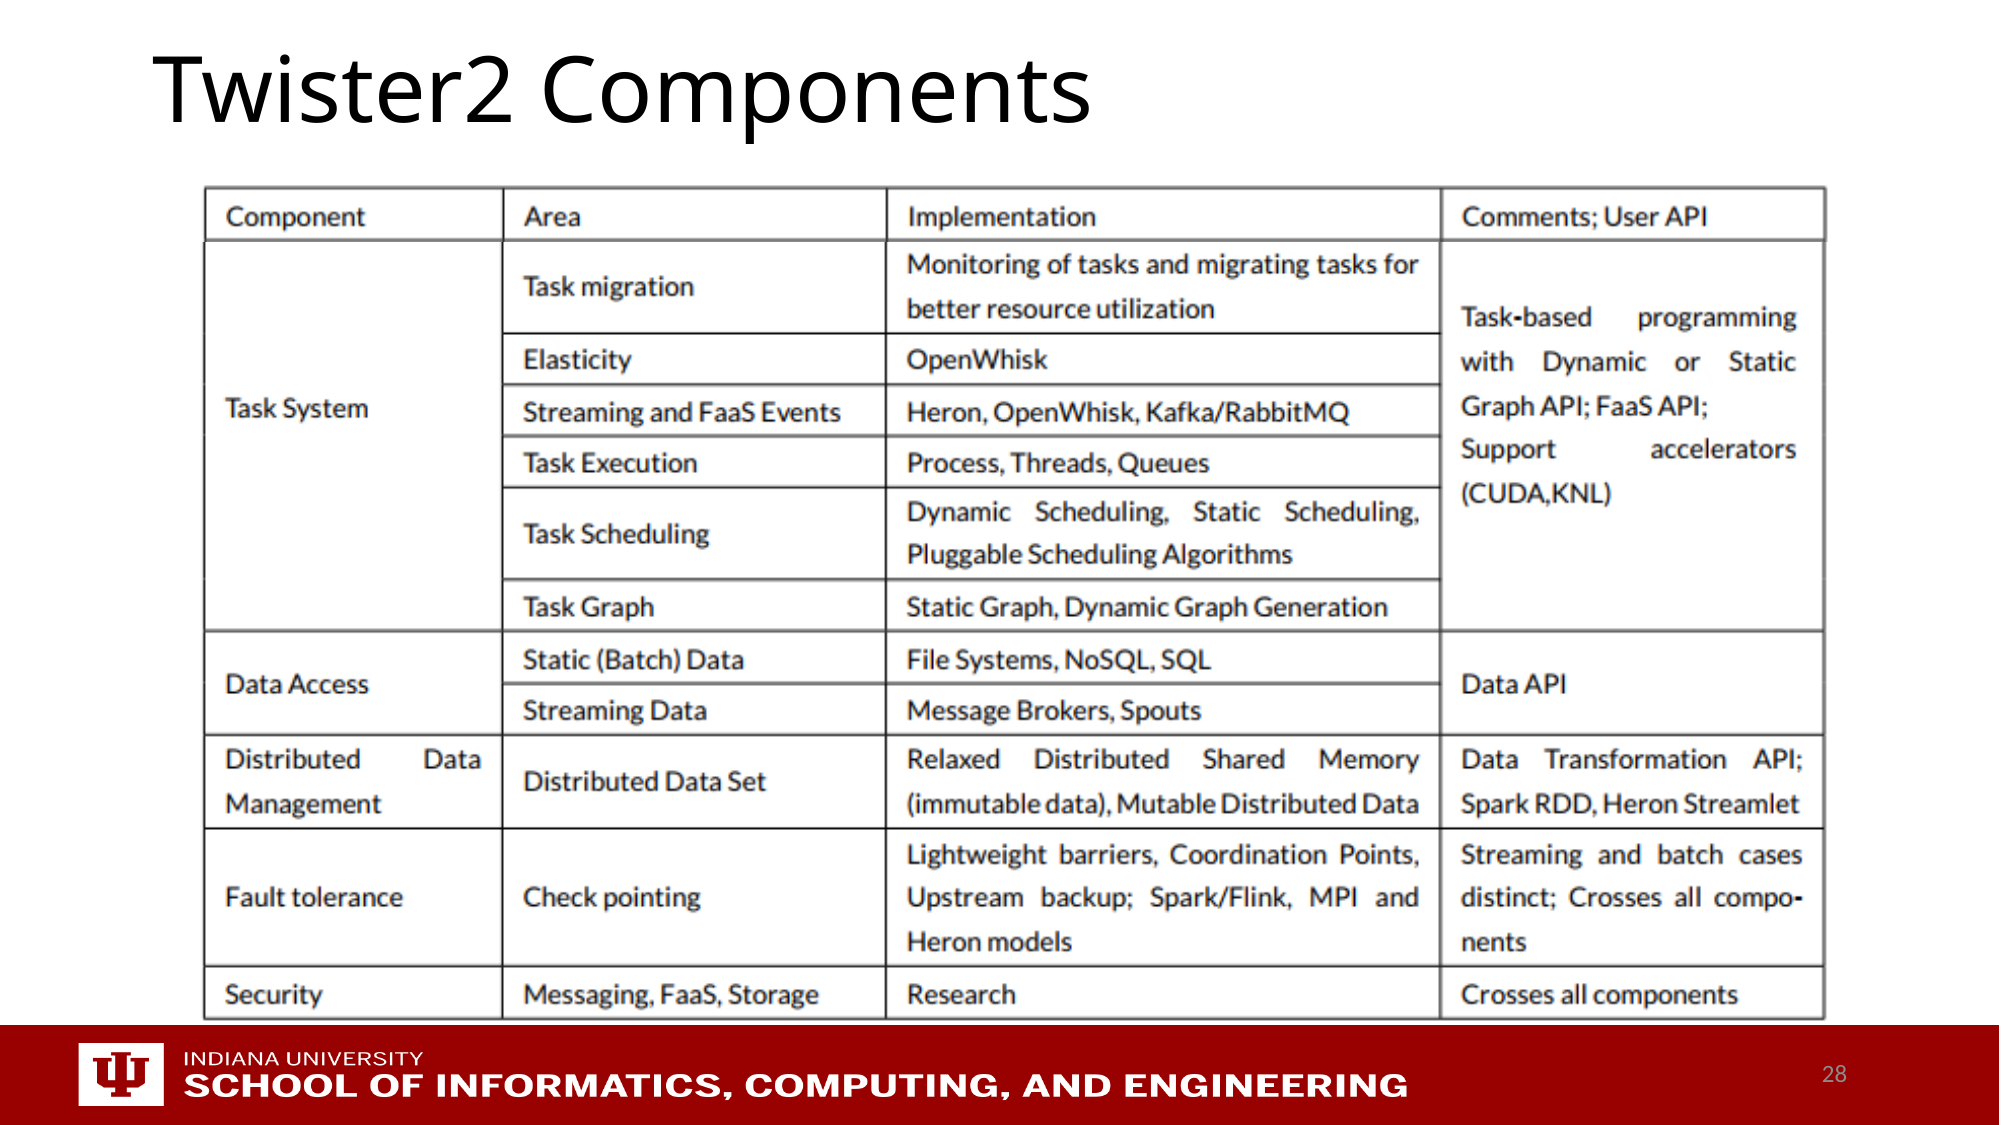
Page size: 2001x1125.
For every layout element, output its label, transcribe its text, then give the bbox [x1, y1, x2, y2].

picture [104, 160, 1853, 1024]
title Twister2 Components [137, 0, 1863, 202]
slide_number 28 [1412, 1042, 1863, 1103]
picture [0, 1025, 1999, 1125]
